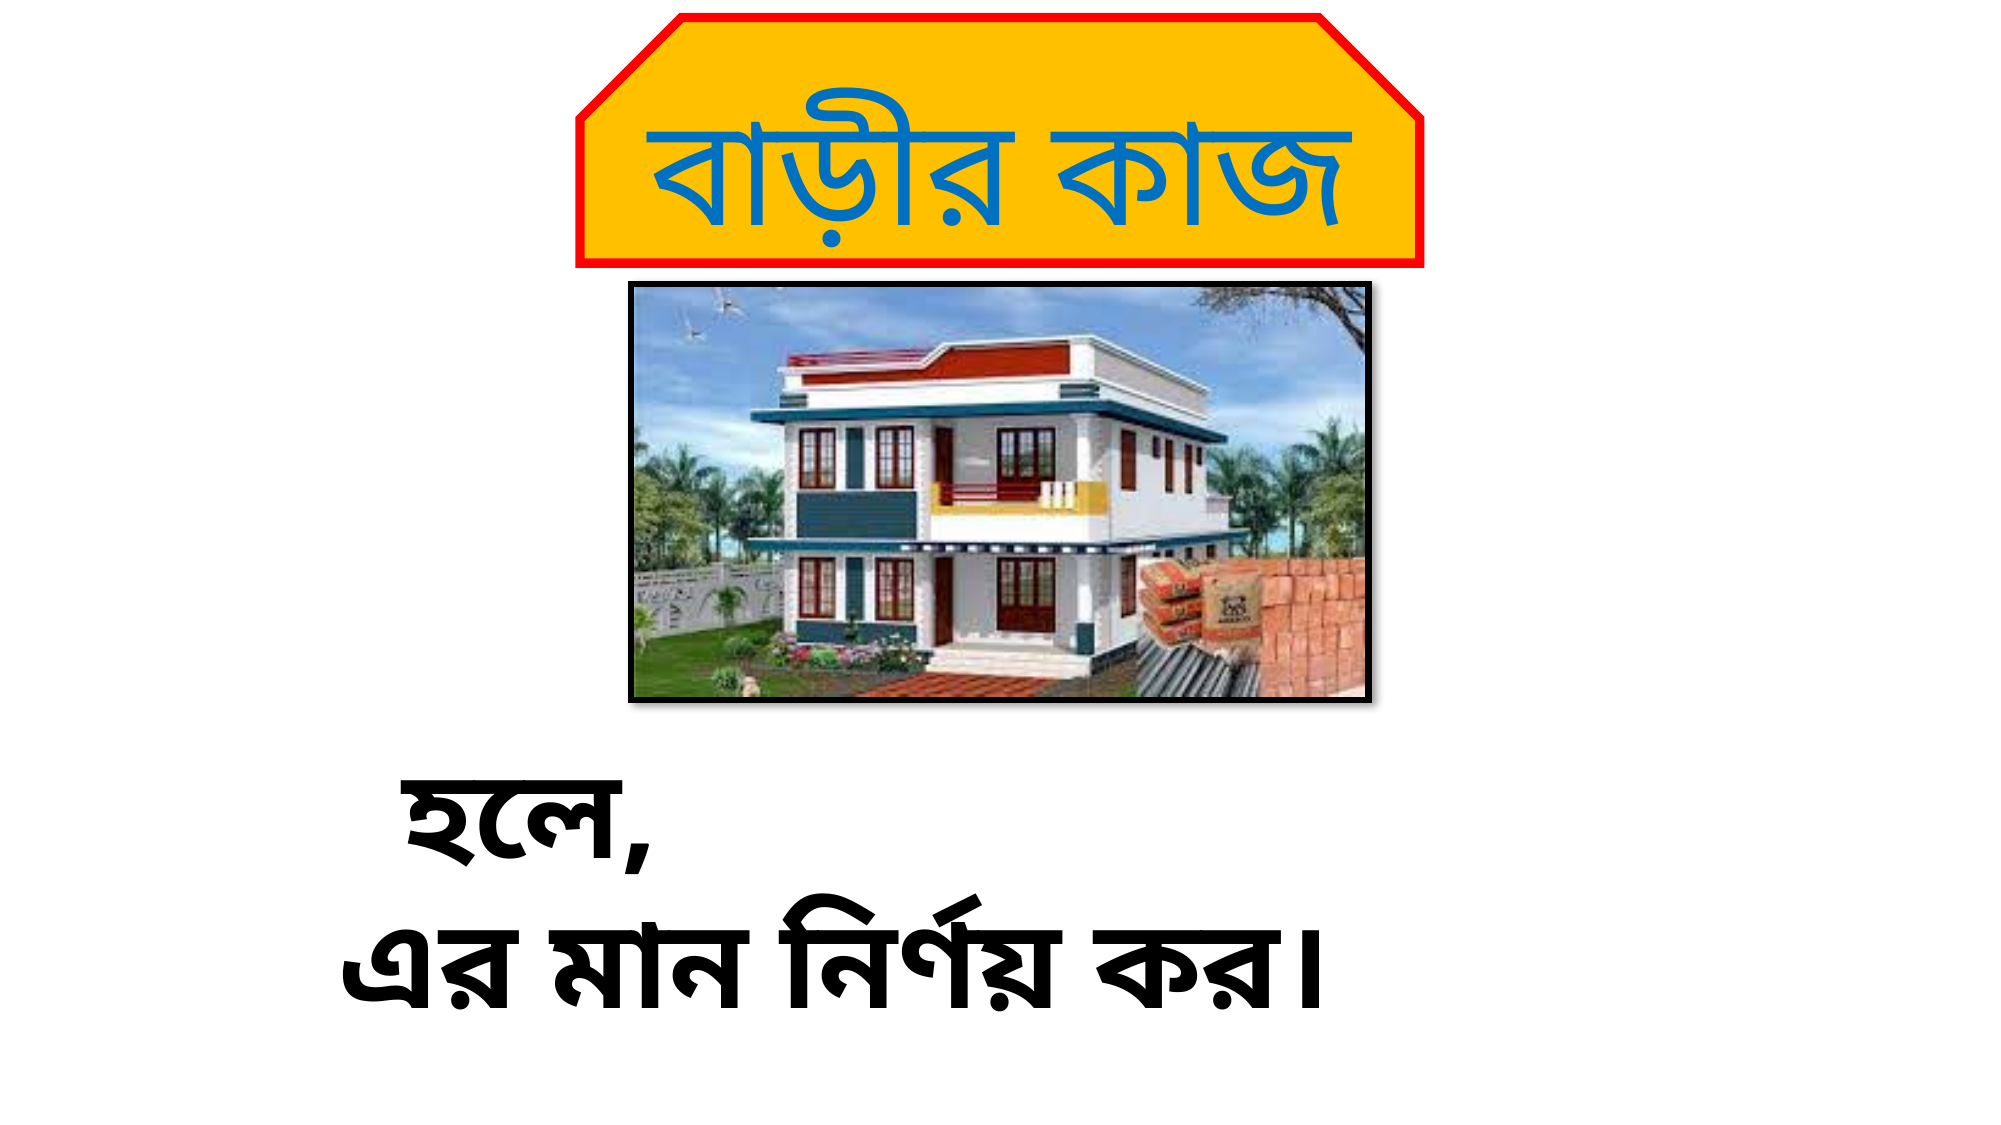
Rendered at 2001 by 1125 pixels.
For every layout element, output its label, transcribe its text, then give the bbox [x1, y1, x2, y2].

picture [634, 287, 1366, 697]
text_box বাড়ীর কাজ [578, 15, 1422, 265]
